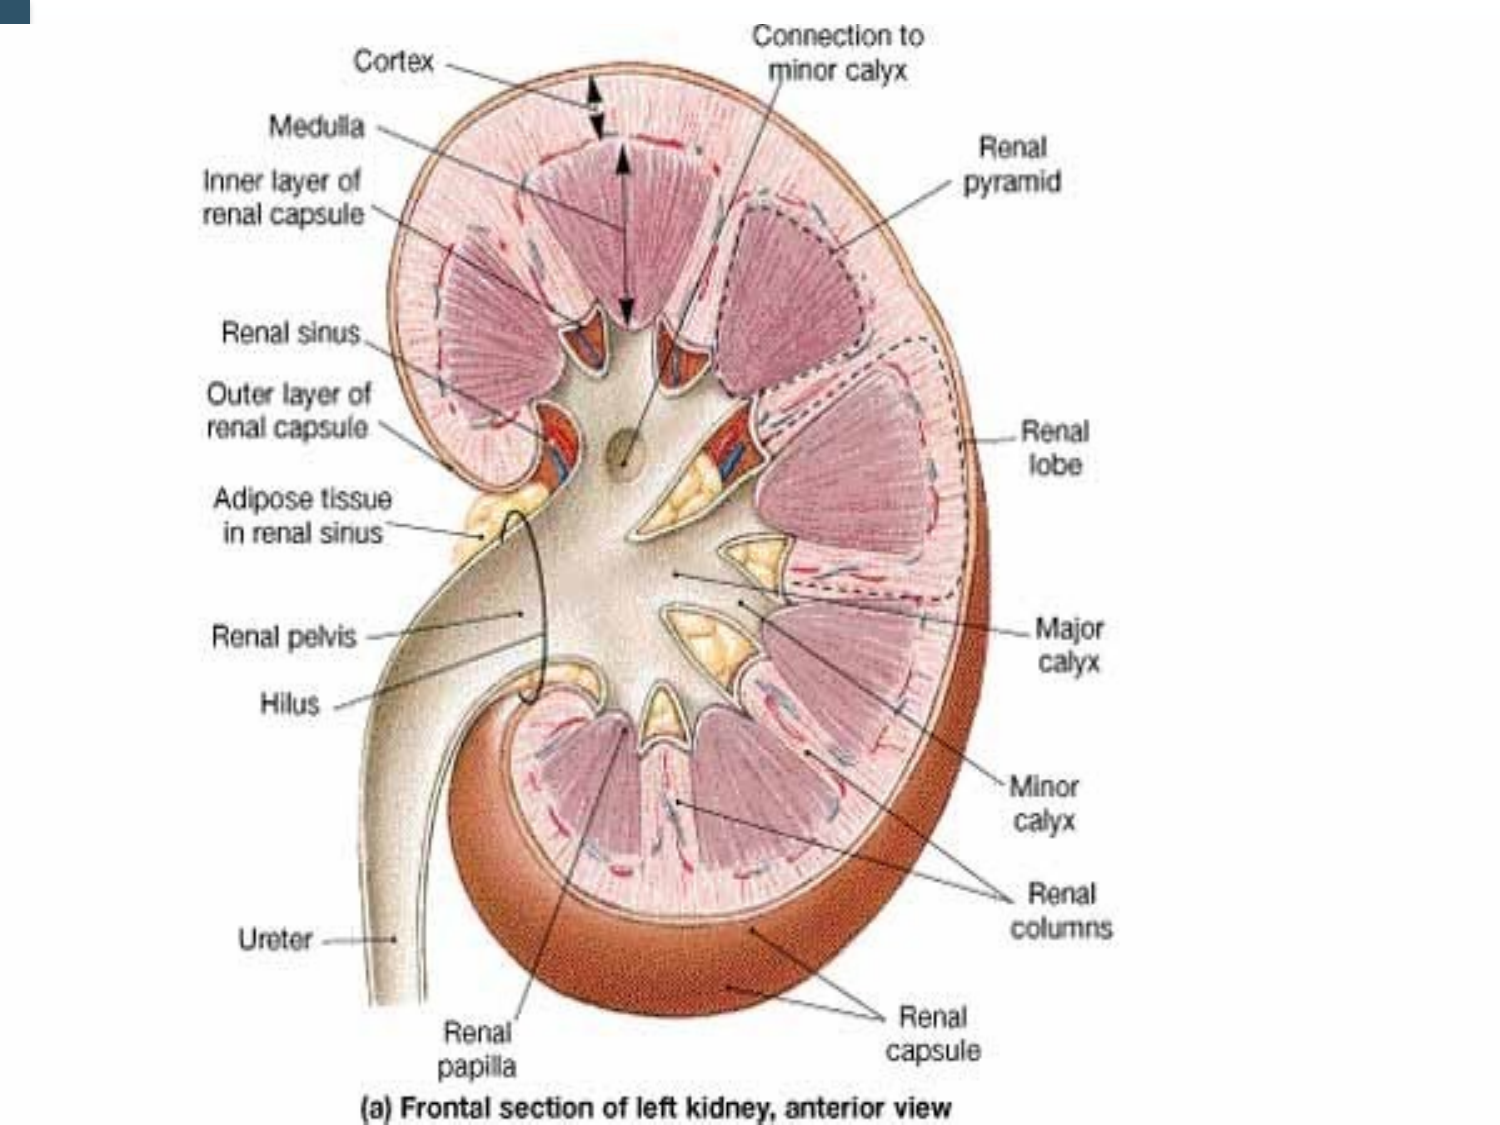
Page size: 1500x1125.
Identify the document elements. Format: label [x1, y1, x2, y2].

text_box [0, 24, 1500, 699]
text_box [0, 699, 1500, 1125]
